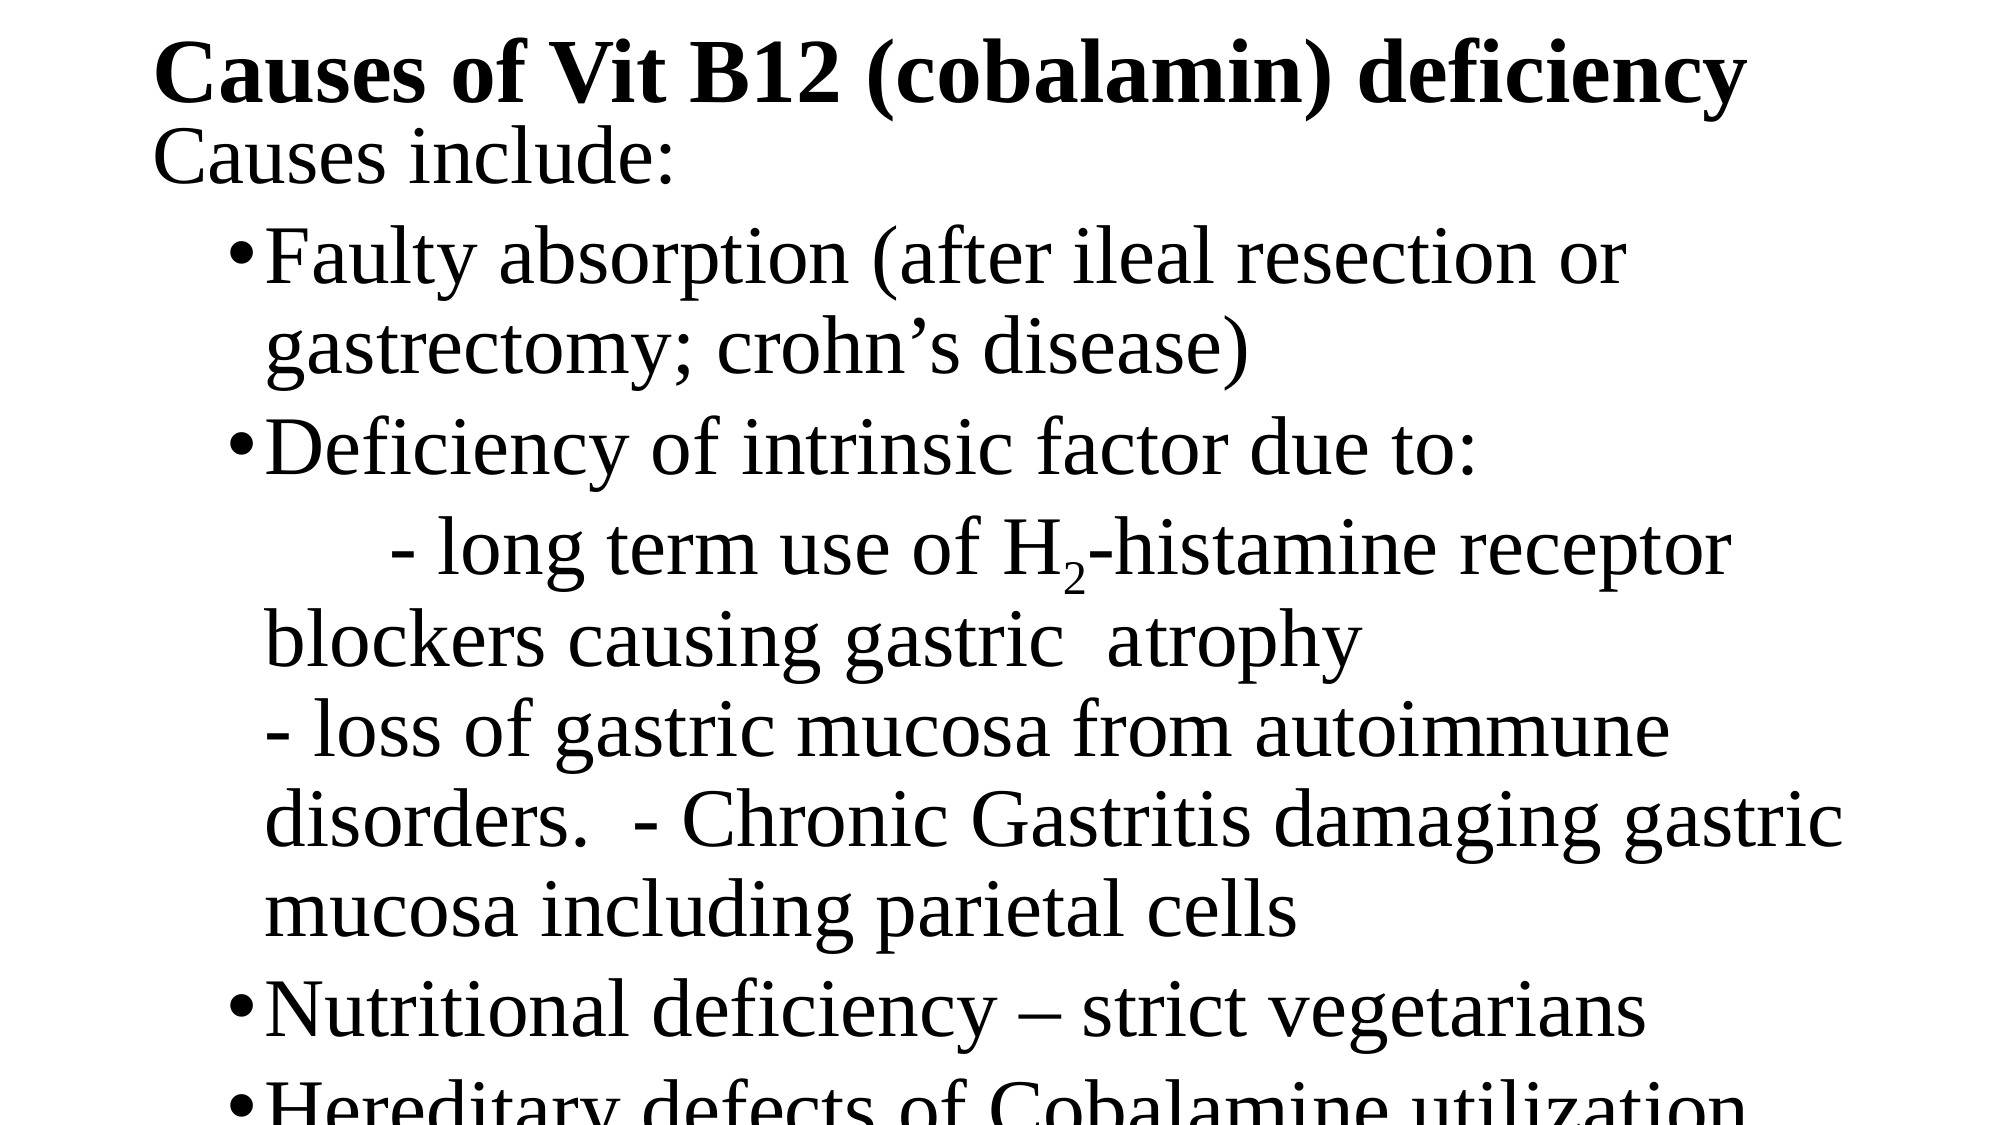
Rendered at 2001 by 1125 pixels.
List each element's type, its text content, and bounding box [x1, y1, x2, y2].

title Causes of Vit B12 (cobalamin) deficiency [137, 0, 1863, 104]
list Causes include: Faulty absorption (after ileal resection or gastrectomy; crohn’s disease) Deficiency of intrinsic factor due to: - long term use of H2-histamine receptor blockers causing gastric atrophy - loss of gastric mucosa from autoimmune disorders. - Chronic Gastritis damaging gastric mucosa including parietal cells Nutritional deficiency – strict vegetarians Hereditary defects of Cobalamine utilization [137, 104, 1863, 1014]
